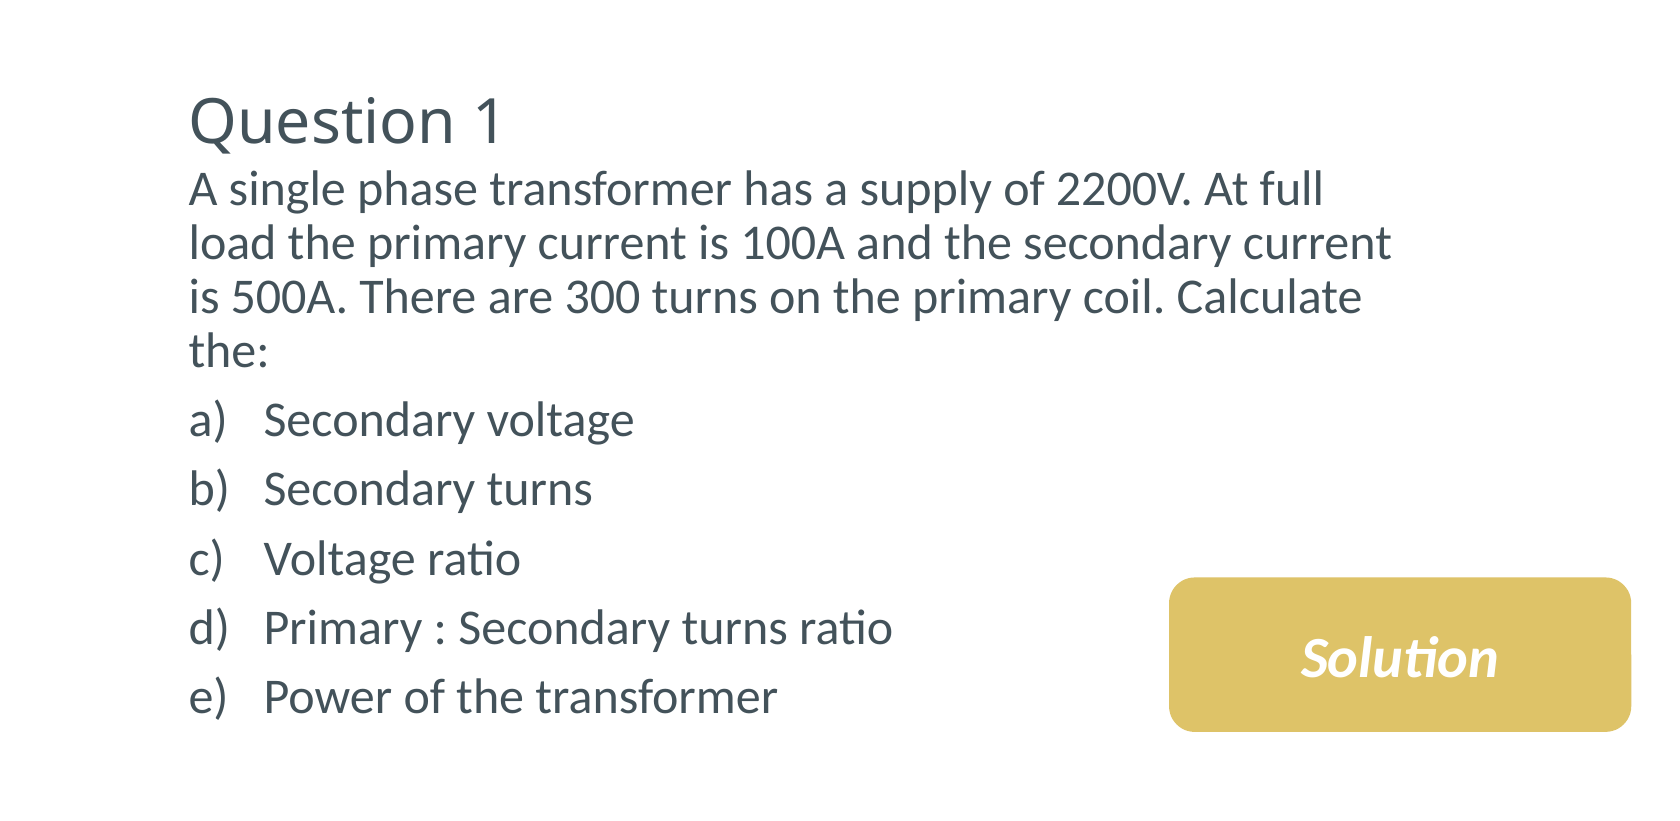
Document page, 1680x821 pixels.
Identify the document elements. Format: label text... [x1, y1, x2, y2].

title Question 1 [173, 43, 1433, 154]
list A single phase transformer has a supply of 2200V. At full load the primary current is 100A and the secondary current is 500A. There are 300 turns on the primary coil. Calculate the: Secondary voltage Secondary turns Voltage ratio Primary : Secondary turns ratio Power of the transformer [173, 154, 1433, 732]
text_box Solution [1168, 576, 1633, 733]
